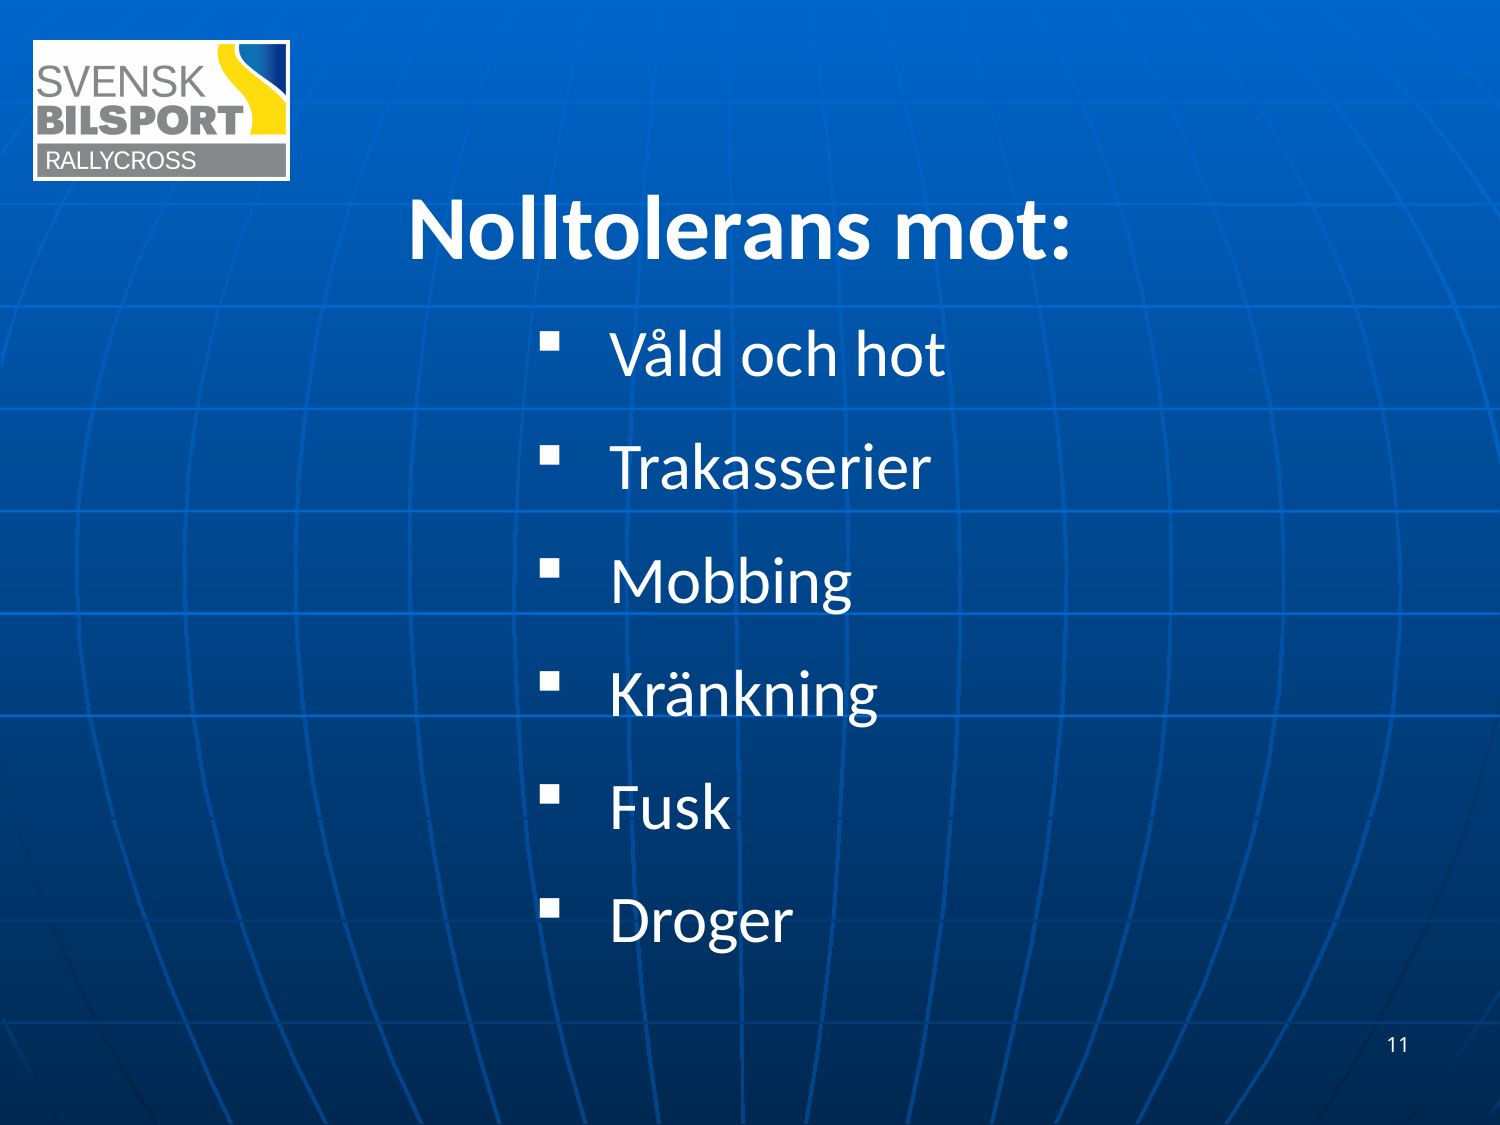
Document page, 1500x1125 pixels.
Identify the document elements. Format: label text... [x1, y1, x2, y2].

text_box Våld och hot Trakasserier Mobbing Kränkning Fusk Droger [519, 302, 1270, 964]
text_box Nolltolerans mot: [392, 160, 1090, 286]
picture [33, 40, 290, 181]
slide_number 11 [1074, 1023, 1426, 1100]
